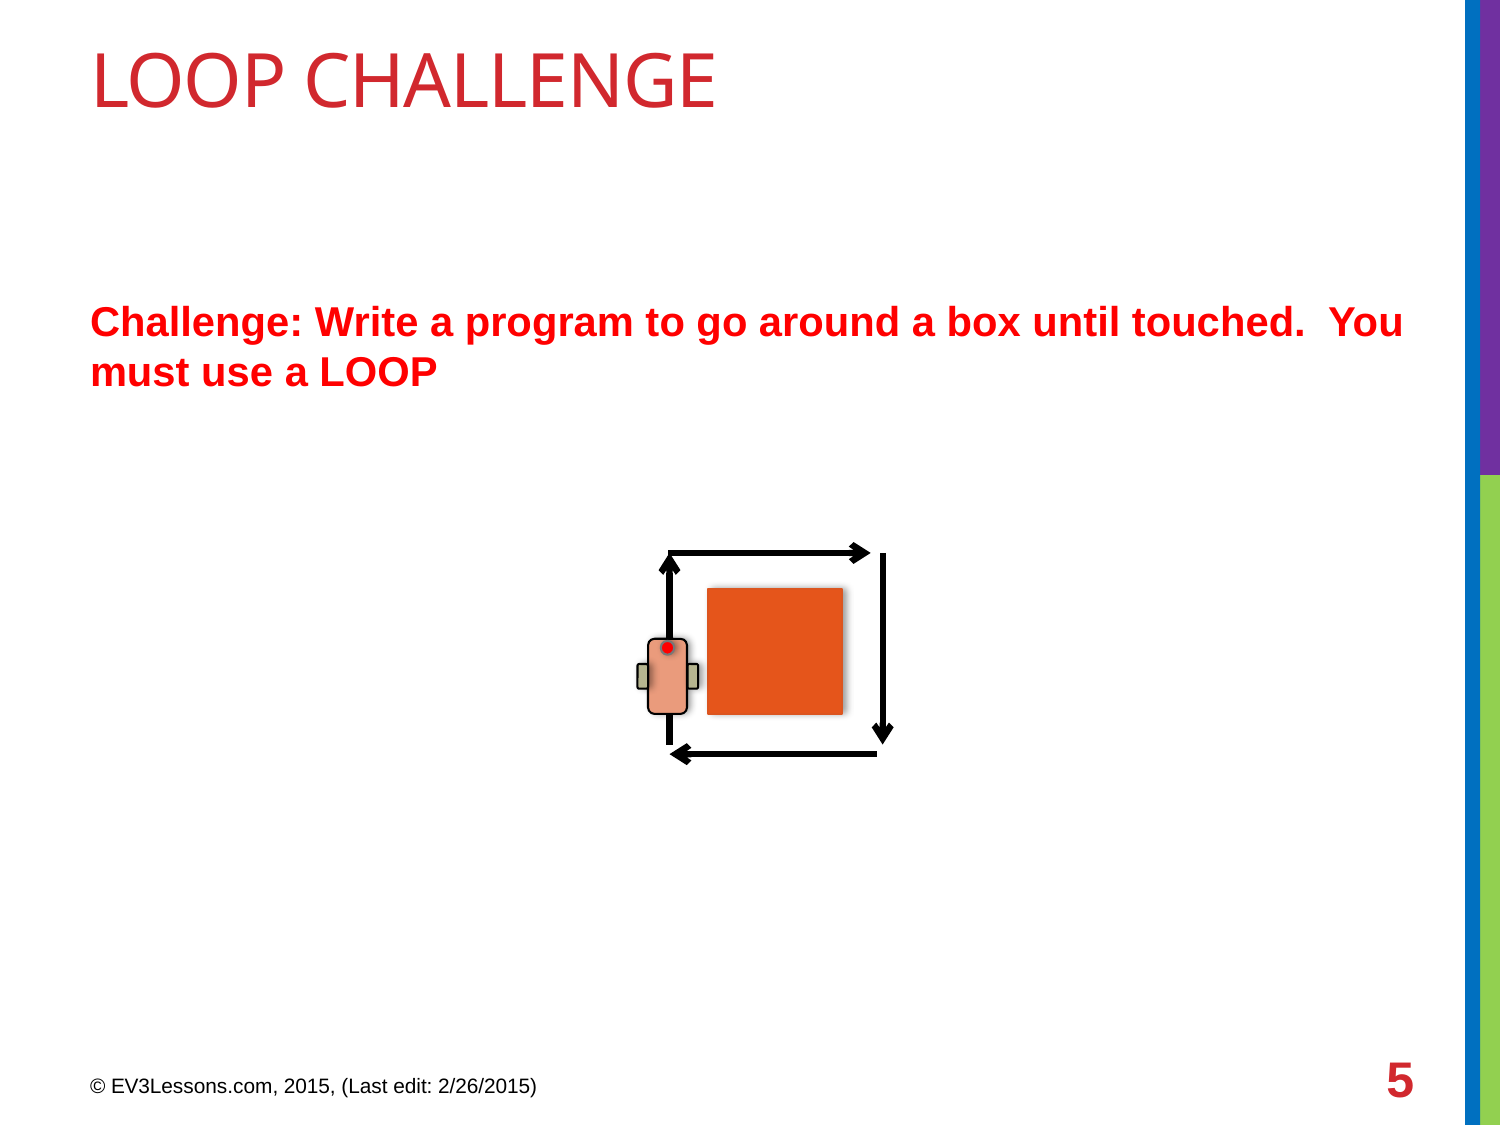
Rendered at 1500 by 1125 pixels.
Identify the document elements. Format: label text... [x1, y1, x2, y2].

list Challenge: Write a program to go around a box until touched. You must use a LOOP [75, 287, 1428, 1005]
text_box [707, 588, 843, 715]
title LOOP CHALLENGE [75, 25, 1428, 250]
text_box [636, 638, 699, 715]
footer © EV3Lessons.com, 2015, (Last edit: 2/26/2015) [75, 1065, 638, 1112]
slide_number 5 [1371, 1047, 1469, 1108]
